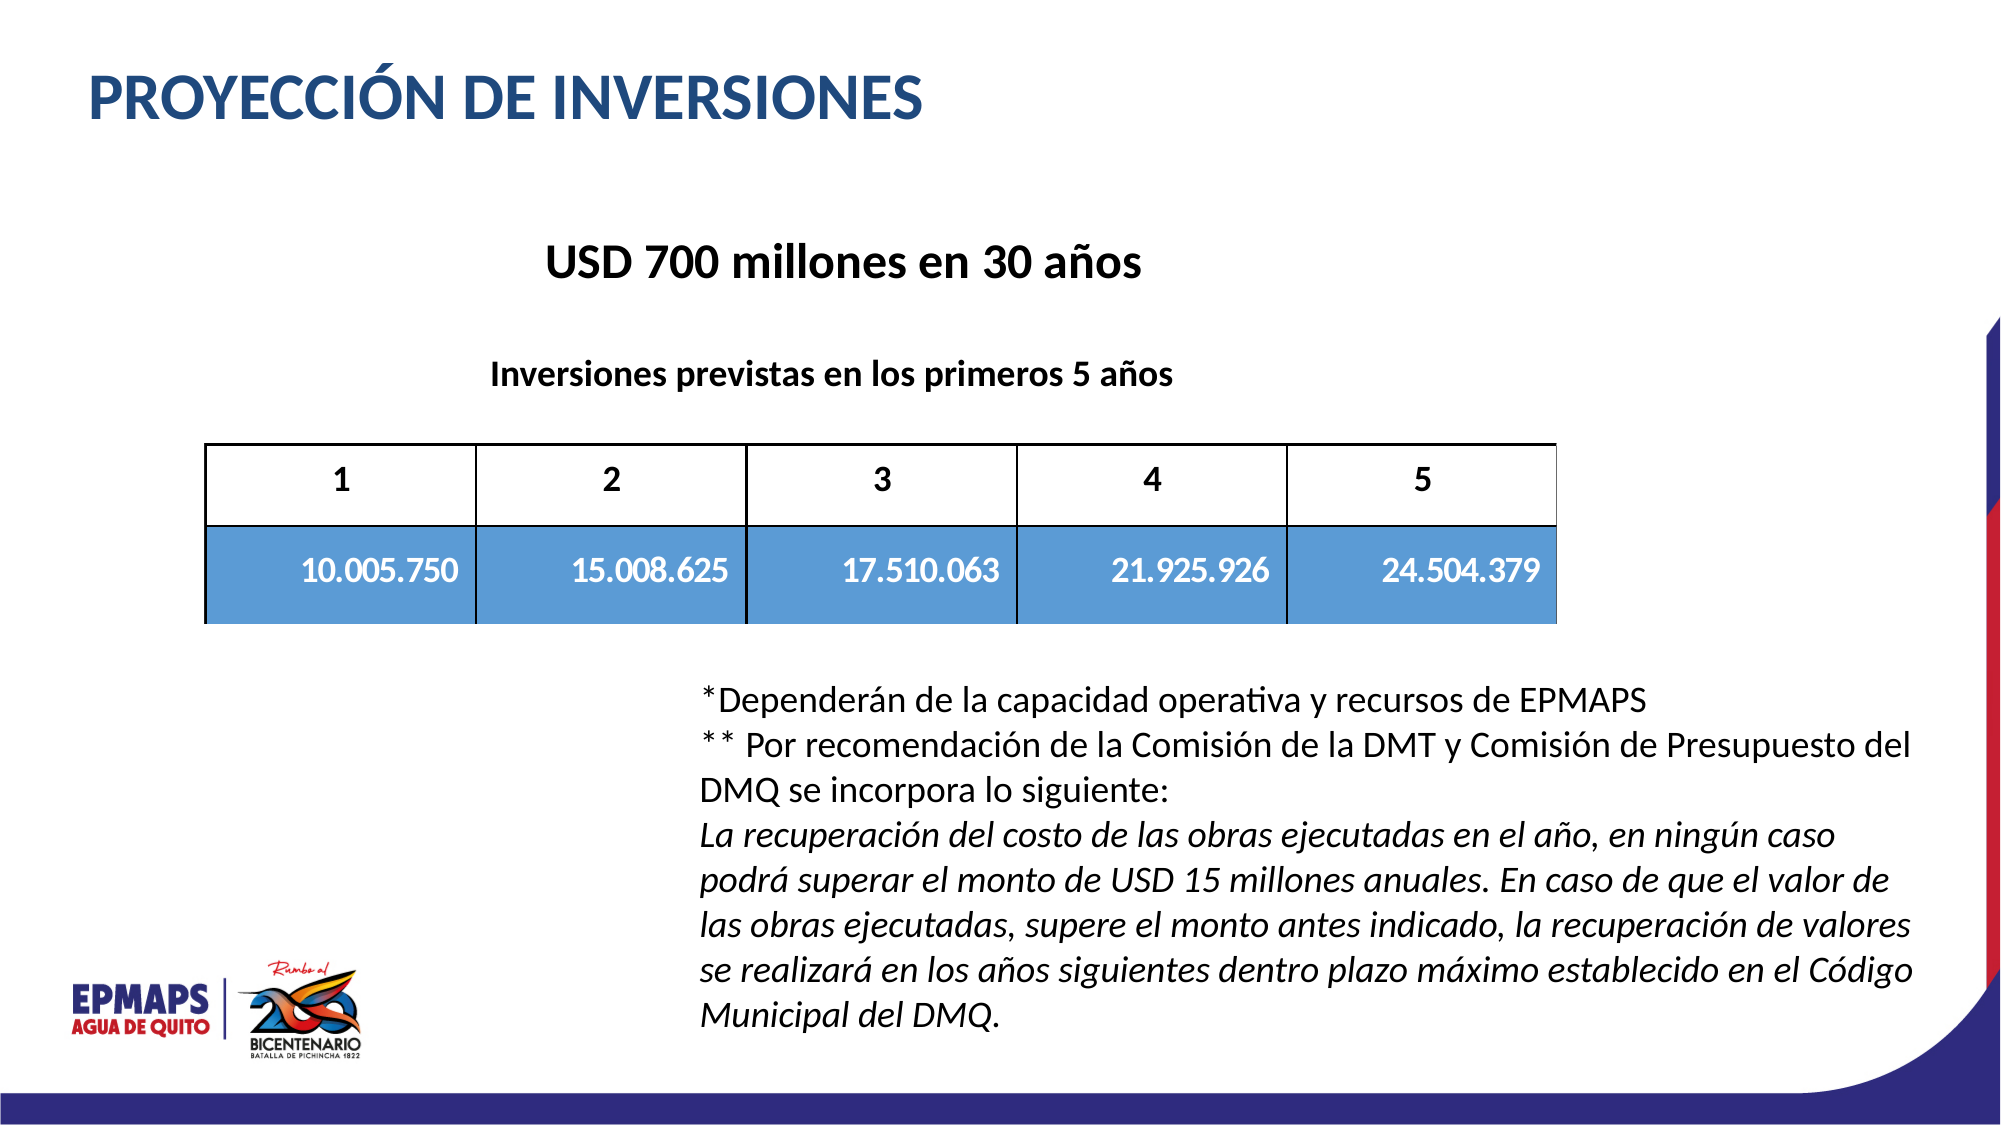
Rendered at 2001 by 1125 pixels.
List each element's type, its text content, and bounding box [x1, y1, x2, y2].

text_box *Dependerán de la capacidad operativa y recursos de EPMAPS ** Por recomendación de la Comisión de la DMT y Comisión de Presupuesto del DMQ se incorpora lo siguiente: La recuperación del costo de las obras ejecutadas en el año, en ningún caso podrá superar el monto de USD 15 millones anuales. En caso de que el valor de las obras ejecutadas, supere el monto antes indicado, la recuperación de valores se realizará en los años siguientes dentro plazo máximo establecido en el Código Municipal del DMQ. [684, 667, 1931, 1043]
text_box PROYECCIÓN DE INVERSIONES [73, 45, 940, 140]
text_box Inversiones previstas en los primeros 5 años [475, 341, 1464, 401]
picture [0, 0, 2001, 1125]
text_box USD 700 millones en 30 años [530, 221, 1452, 297]
